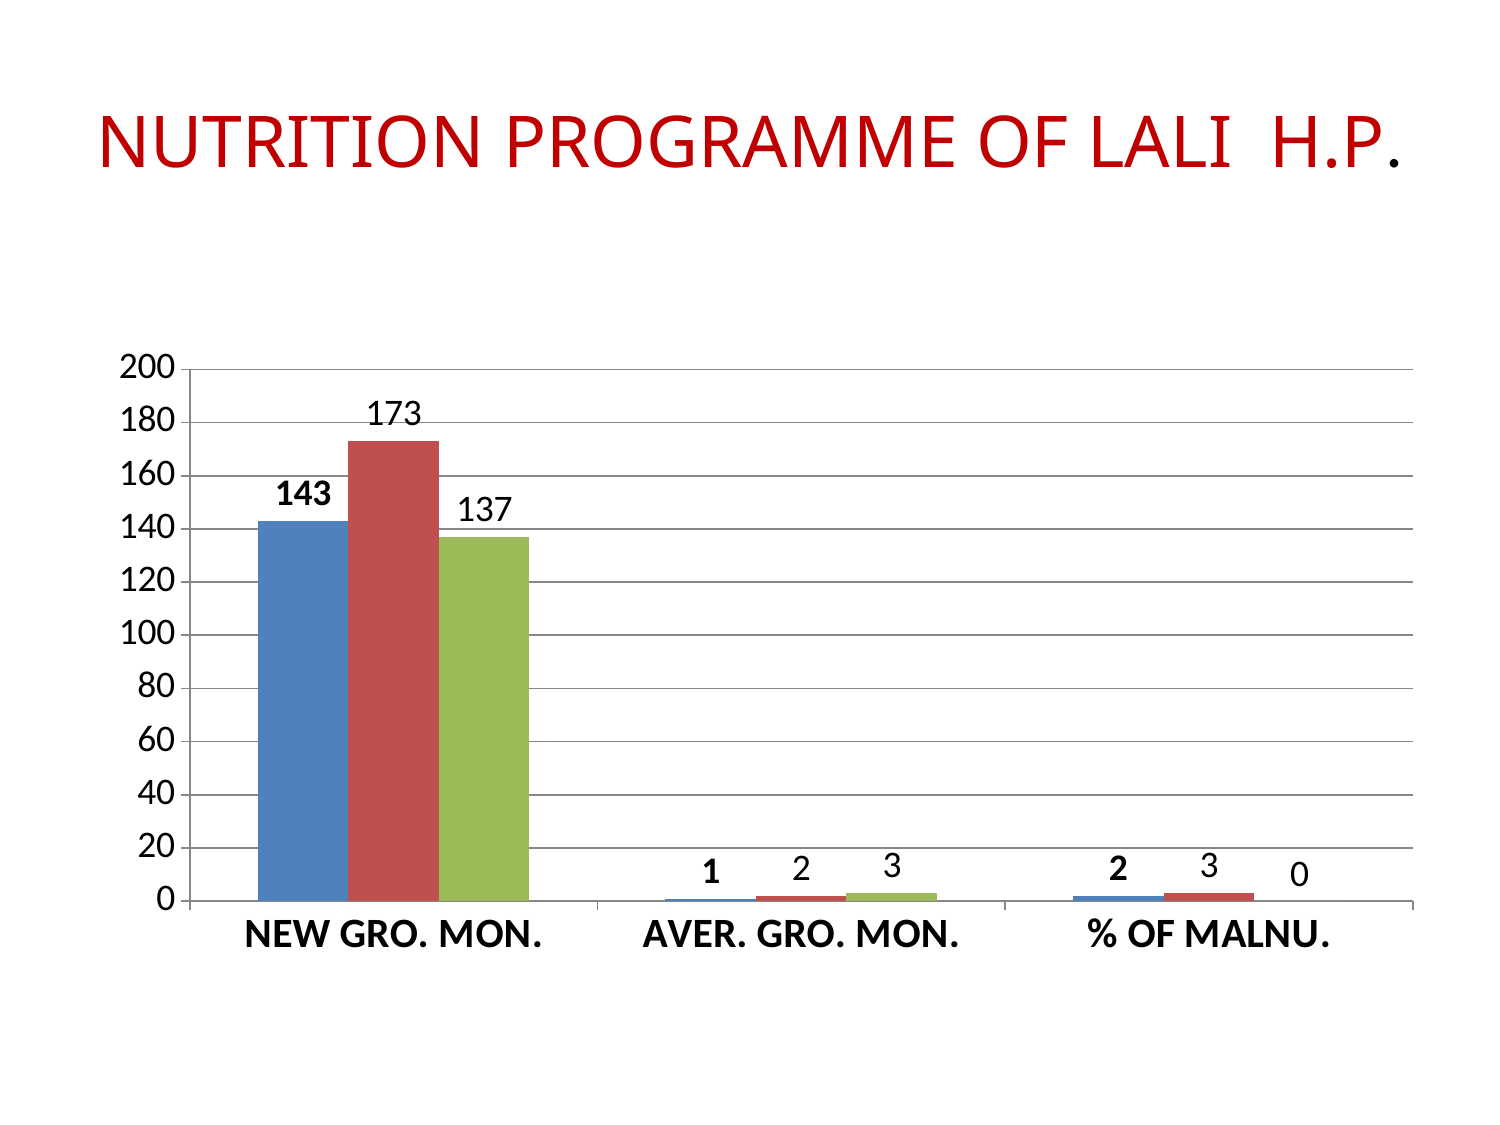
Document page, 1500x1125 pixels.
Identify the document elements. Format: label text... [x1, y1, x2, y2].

chart [74, 262, 1426, 1006]
title NUTRITION PROGRAMME OF LALI H.P. [75, 45, 1425, 233]
